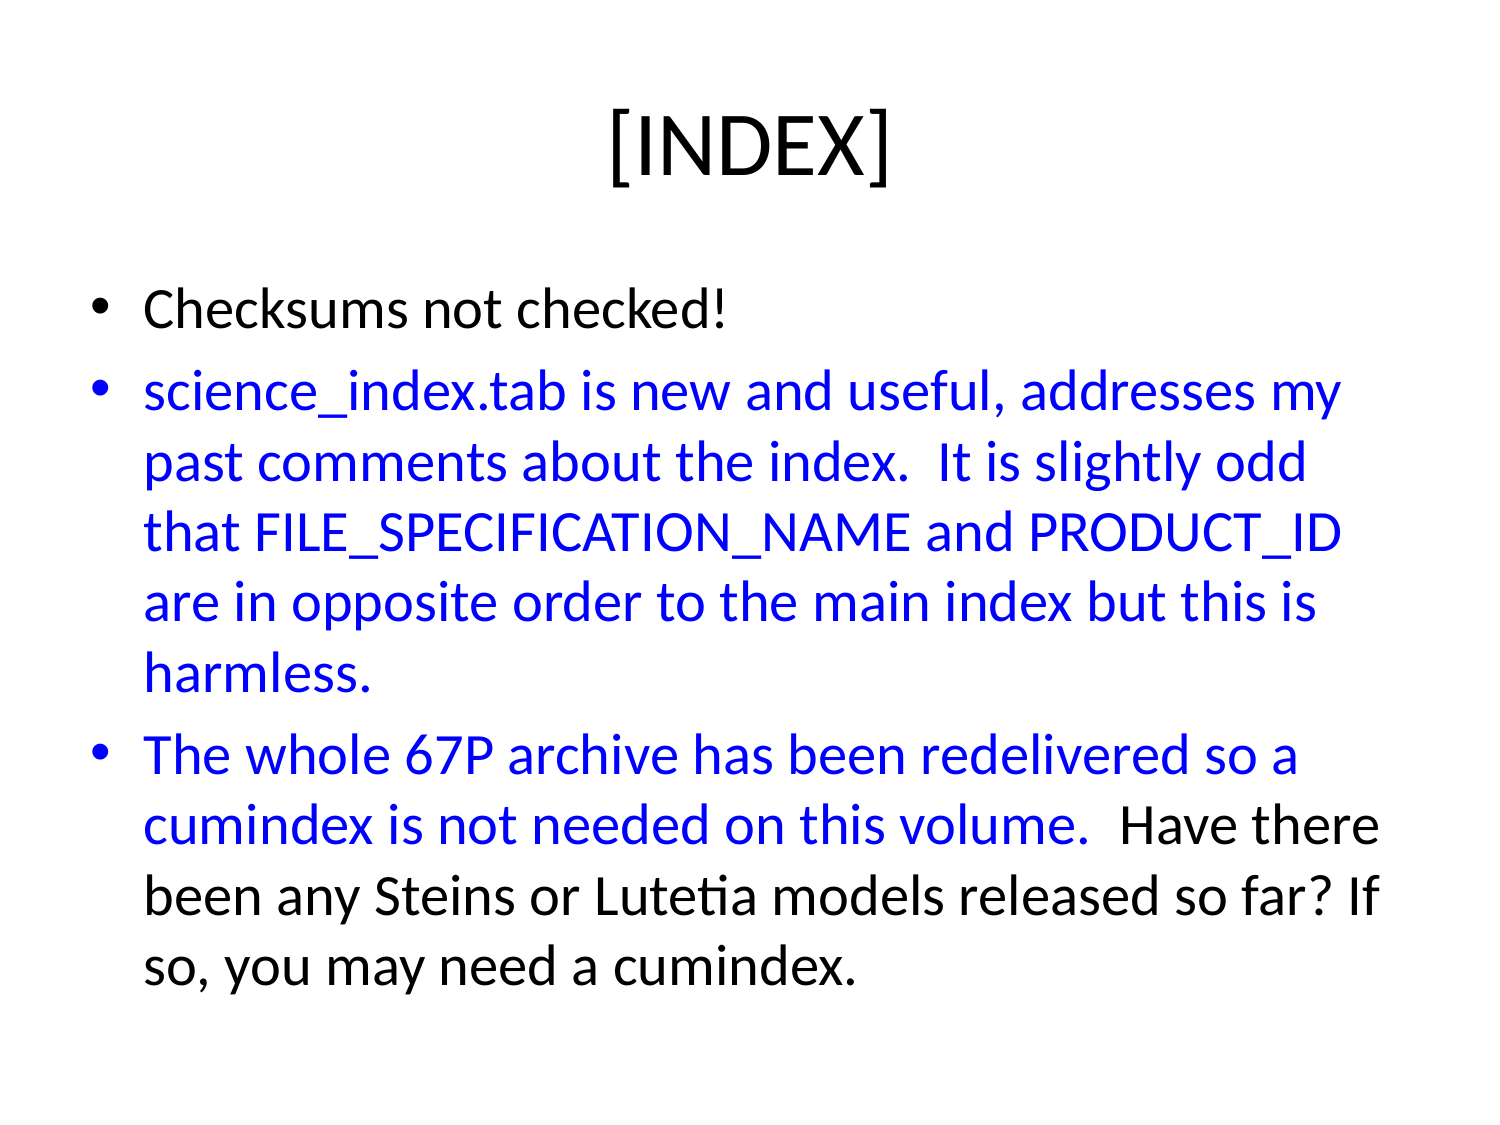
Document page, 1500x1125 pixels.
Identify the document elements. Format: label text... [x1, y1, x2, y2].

list Checksums not checked! science_index.tab is new and useful, addresses my past comments about the index. It is slightly odd that FILE_SPECIFICATION_NAME and PRODUCT_ID are in opposite order to the main index but this is harmless. The whole 67P archive has been redelivered so a cumindex is not needed on this volume. Have there been any Steins or Lutetia models released so far? If so, you may need a cumindex. [75, 262, 1425, 1005]
title [INDEX] [75, 45, 1425, 233]
